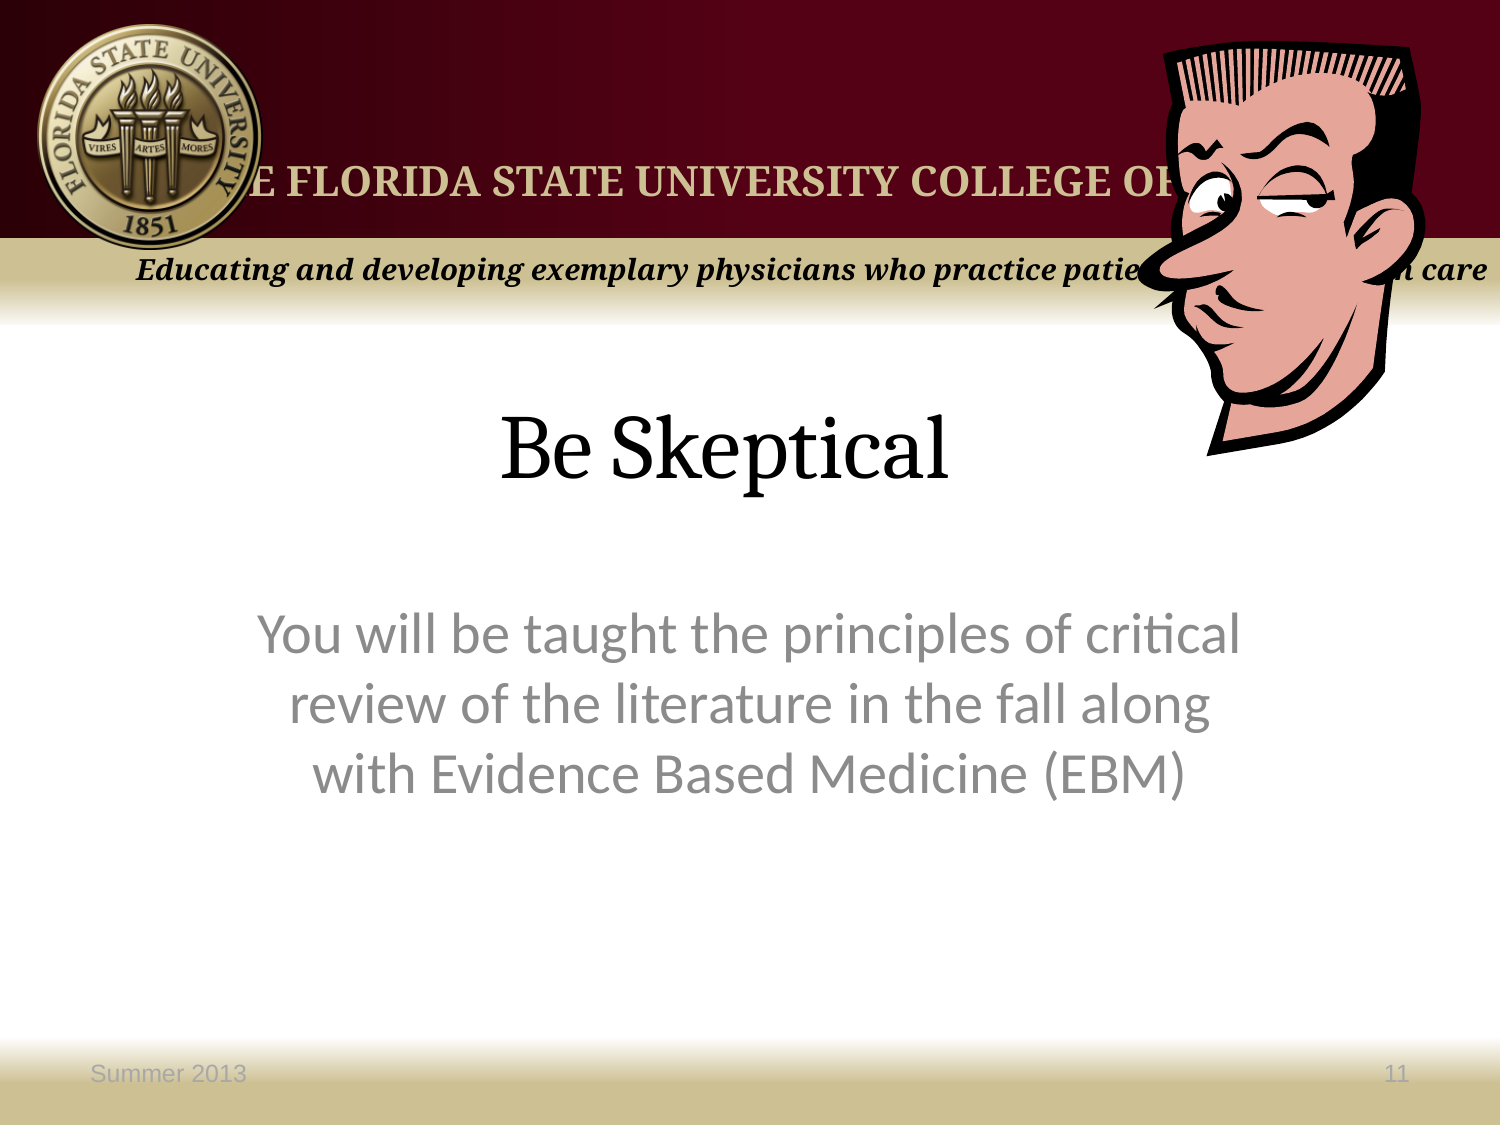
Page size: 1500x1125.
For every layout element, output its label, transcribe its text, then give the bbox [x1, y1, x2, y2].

picture [1124, 37, 1431, 457]
subtitle You will be taught the principles of critical review of the literature in the fall along with Evidence Based Medicine (EBM) [225, 587, 1275, 875]
title Be Skeptical [0, 321, 1450, 563]
slide_number Summer 2013 [75, 1042, 425, 1103]
slide_number 11 [1074, 1042, 1425, 1103]
picture [37, 24, 263, 250]
